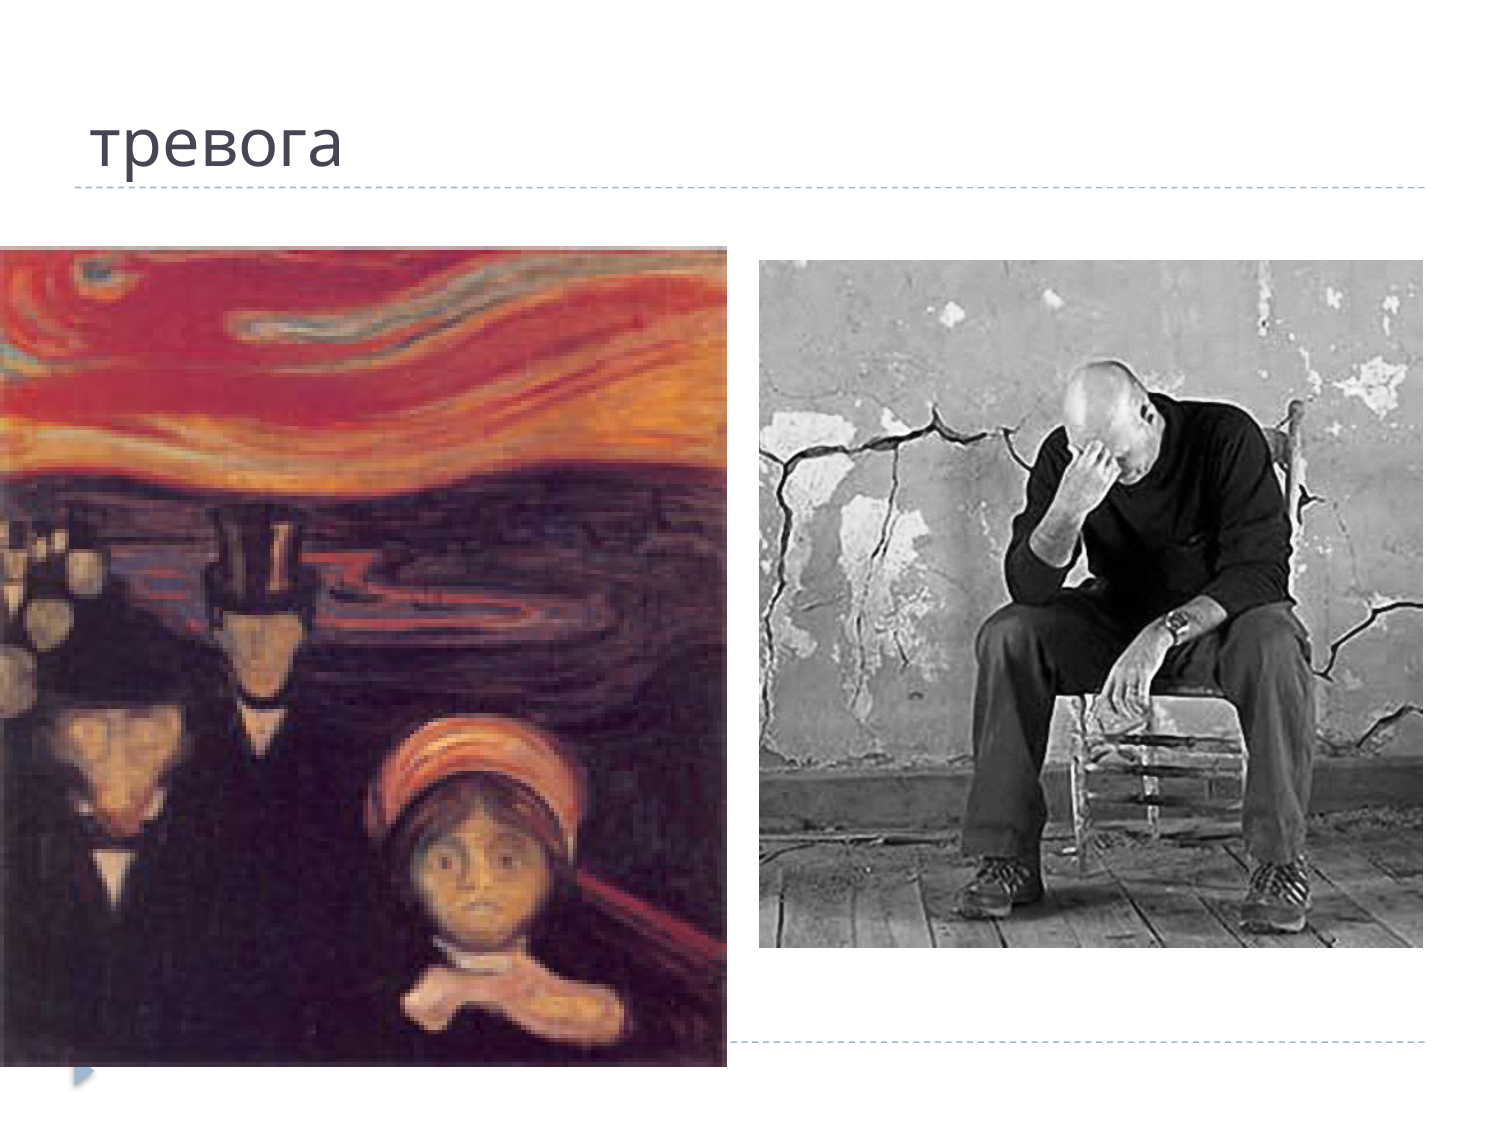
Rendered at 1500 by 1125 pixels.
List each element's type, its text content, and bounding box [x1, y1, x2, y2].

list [759, 260, 1424, 949]
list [0, 245, 727, 1067]
title тревога [75, 37, 1425, 188]
